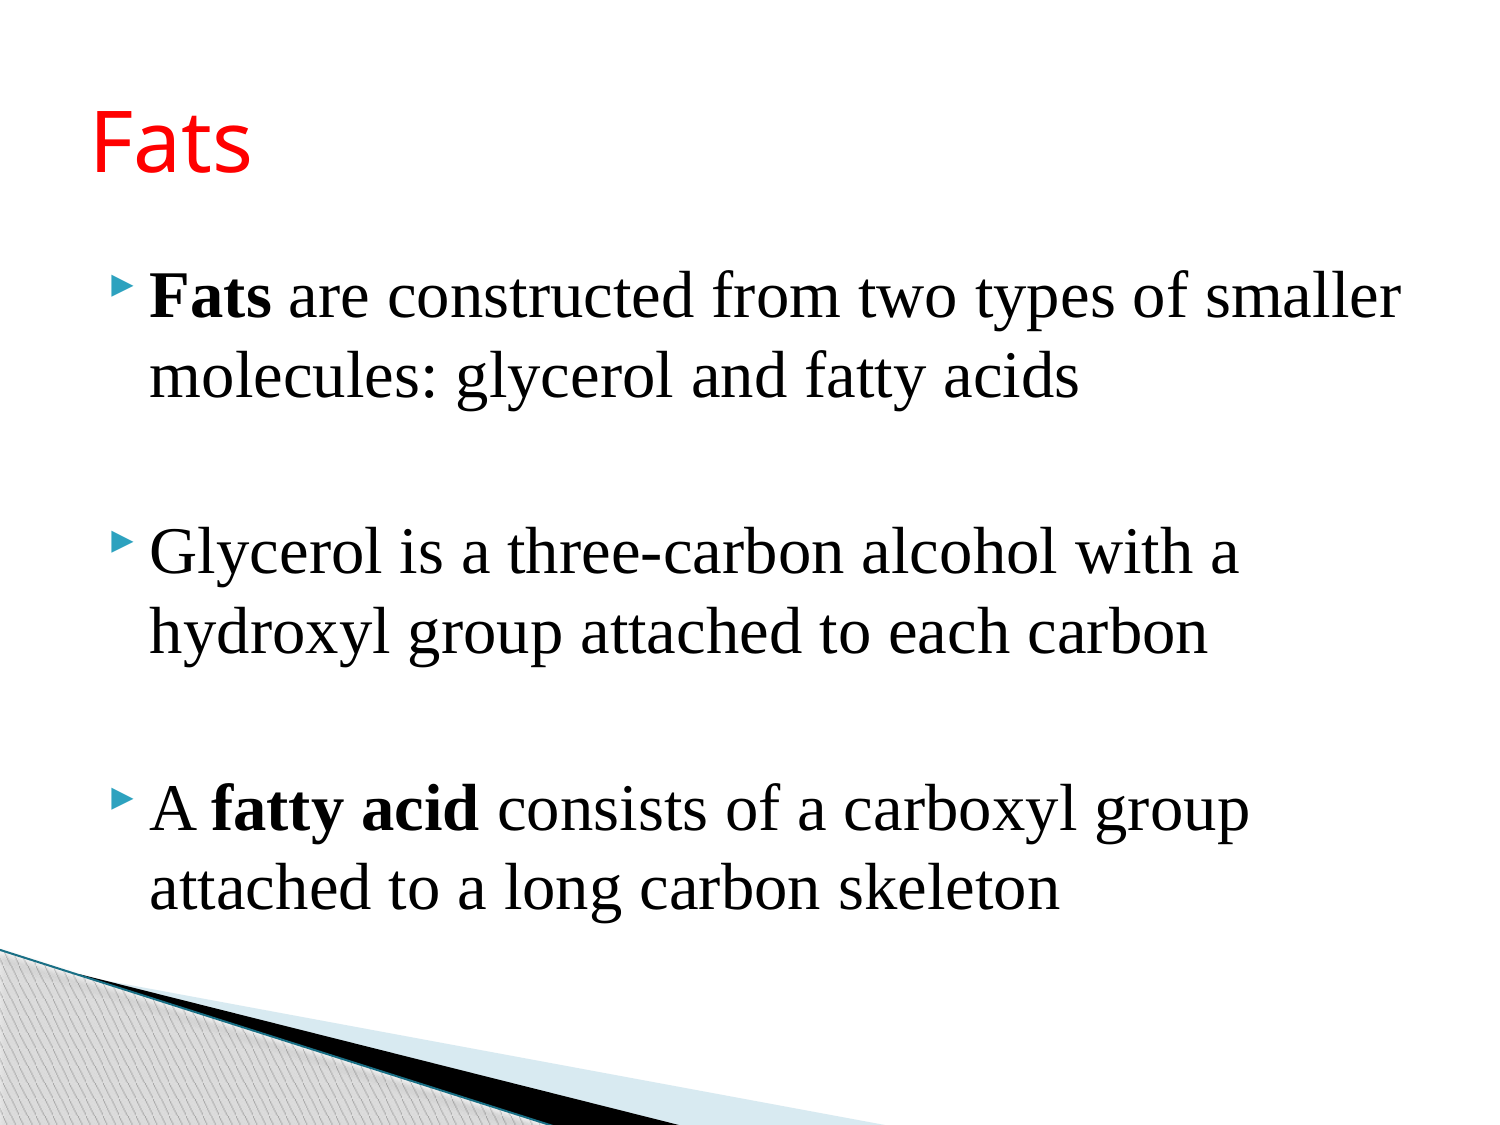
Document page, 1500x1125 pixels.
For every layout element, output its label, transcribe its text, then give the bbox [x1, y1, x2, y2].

list Fats are constructed from two types of smaller molecules: glycerol and fatty acids Glycerol is a three-carbon alcohol with a hydroxyl group attached to each carbon A fatty acid consists of a carboxyl group attached to a long carbon skeleton [75, 243, 1425, 986]
title Fats [75, 45, 1425, 233]
